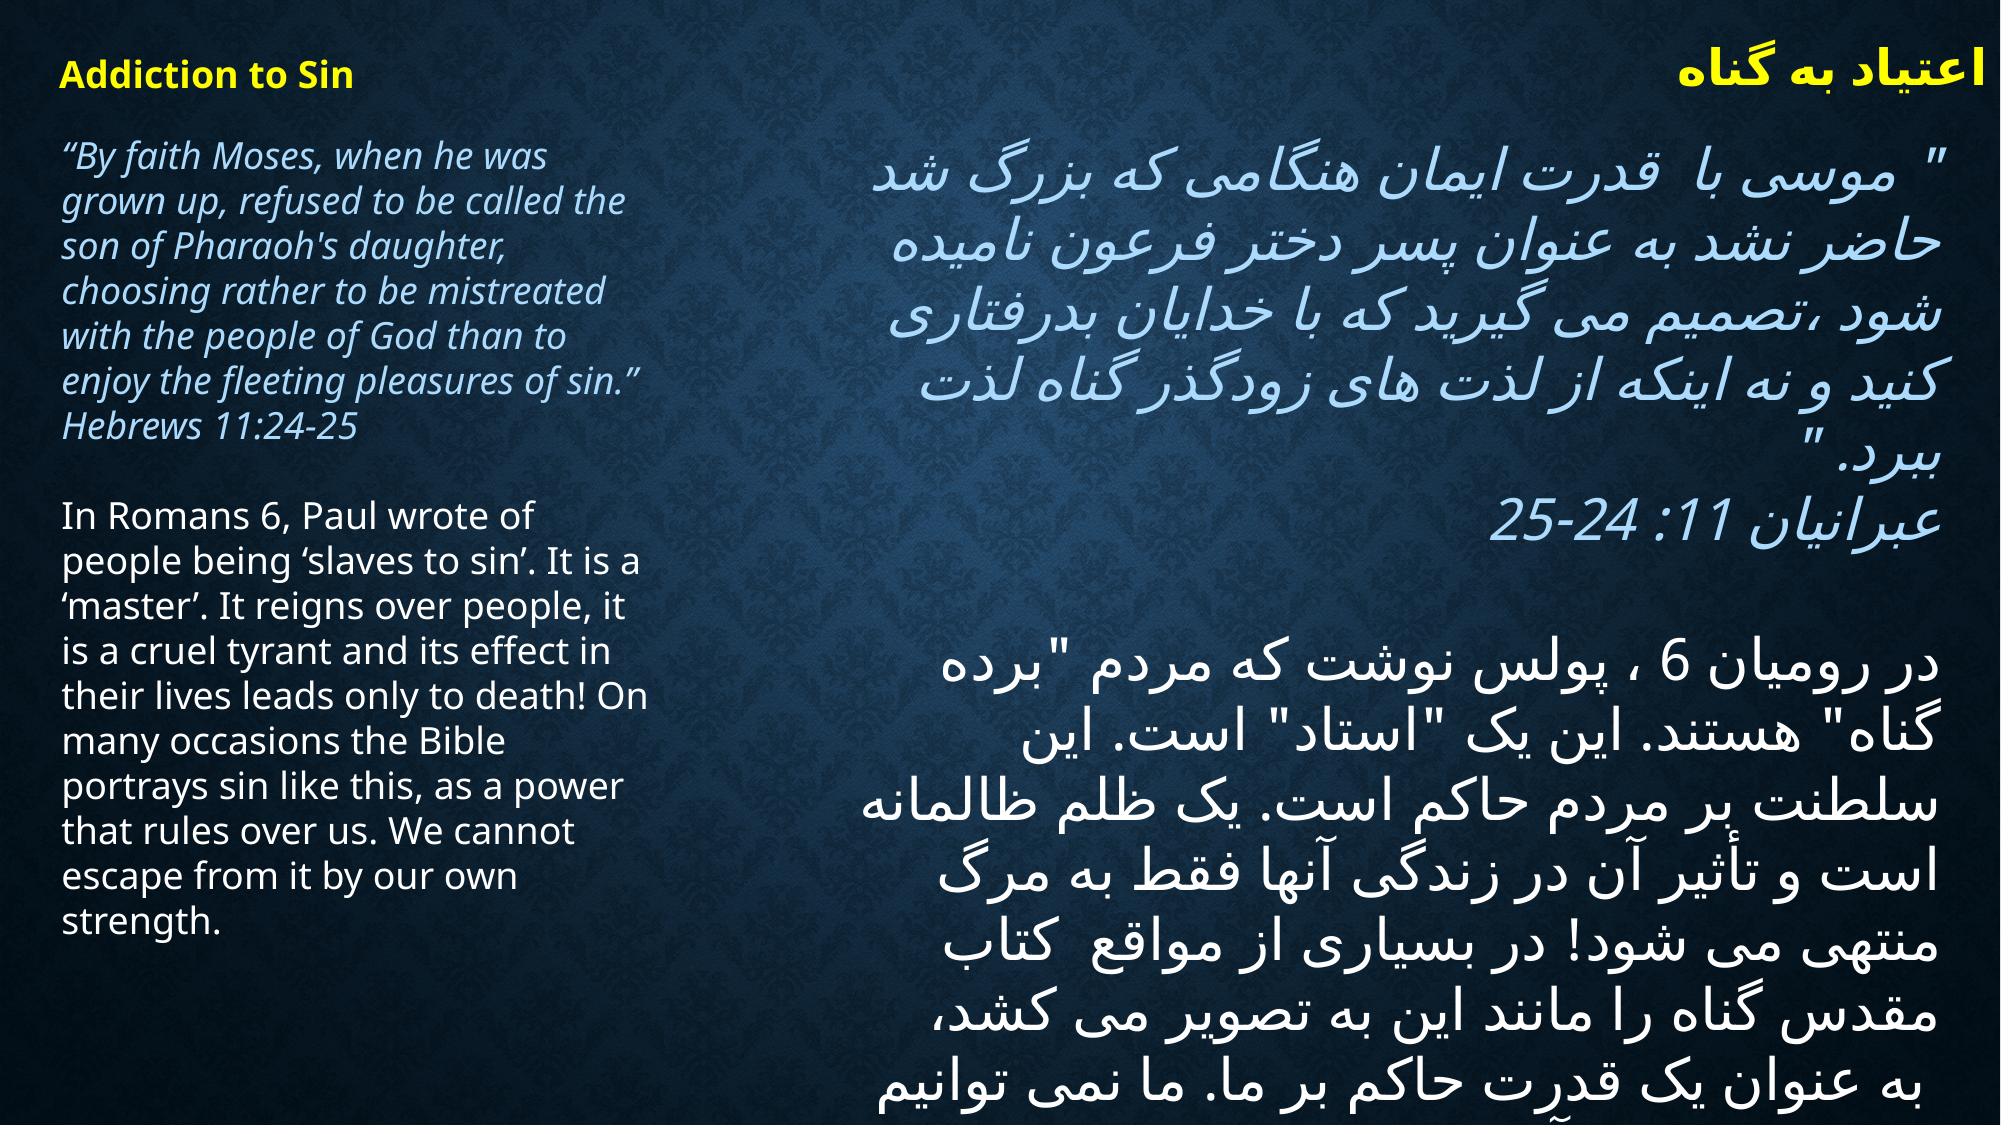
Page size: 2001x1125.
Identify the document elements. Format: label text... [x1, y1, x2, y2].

text_box “By faith Moses, when he was grown up, refused to be called the son of Pharaoh's daughter, choosing rather to be mistreated with the people of God than to enjoy the fleeting pleasures of sin.” Hebrews 11:24-25 In Romans 6, Paul wrote of people being ‘slaves to sin’. It is a ‘master’. It reigns over people, it is a cruel tyrant and its effect in their lives leads only to death! On many occasions the Bible portrays sin like this, as a power that rules over us. We cannot escape from it by our own strength. [46, 124, 670, 950]
text_box اعتیاد به گناه [1662, 38, 2000, 104]
text_box " موسی با قدرت ایمان هنگامی که بزرگ شد حاضر نشد به عنوان پسر دختر فرعون نامیده شود ،تصمیم می گیرید که با خدایان بدرفتاری کنید و نه اینکه از لذت های زودگذر گناه لذت ببرد. " عبرانیان 11: 24-25 در رومیان 6 ، پولس نوشت که مردم "برده گناه" هستند. این یک "استاد" است. این سلطنت بر مردم حاکم است. یک ظلم ظالمانه است و تأثیر آن در زندگی آنها فقط به مرگ منتهی می شود! در بسیاری از مواقع کتاب مقدس گناه را مانند این به تصویر می کشد، به عنوان یک قدرت حاکم بر ما. ما نمی توانیم با قدرت خود از آن فرار کنیم. [835, 124, 1957, 1125]
text_box Addiction to Sin [44, 43, 380, 104]
